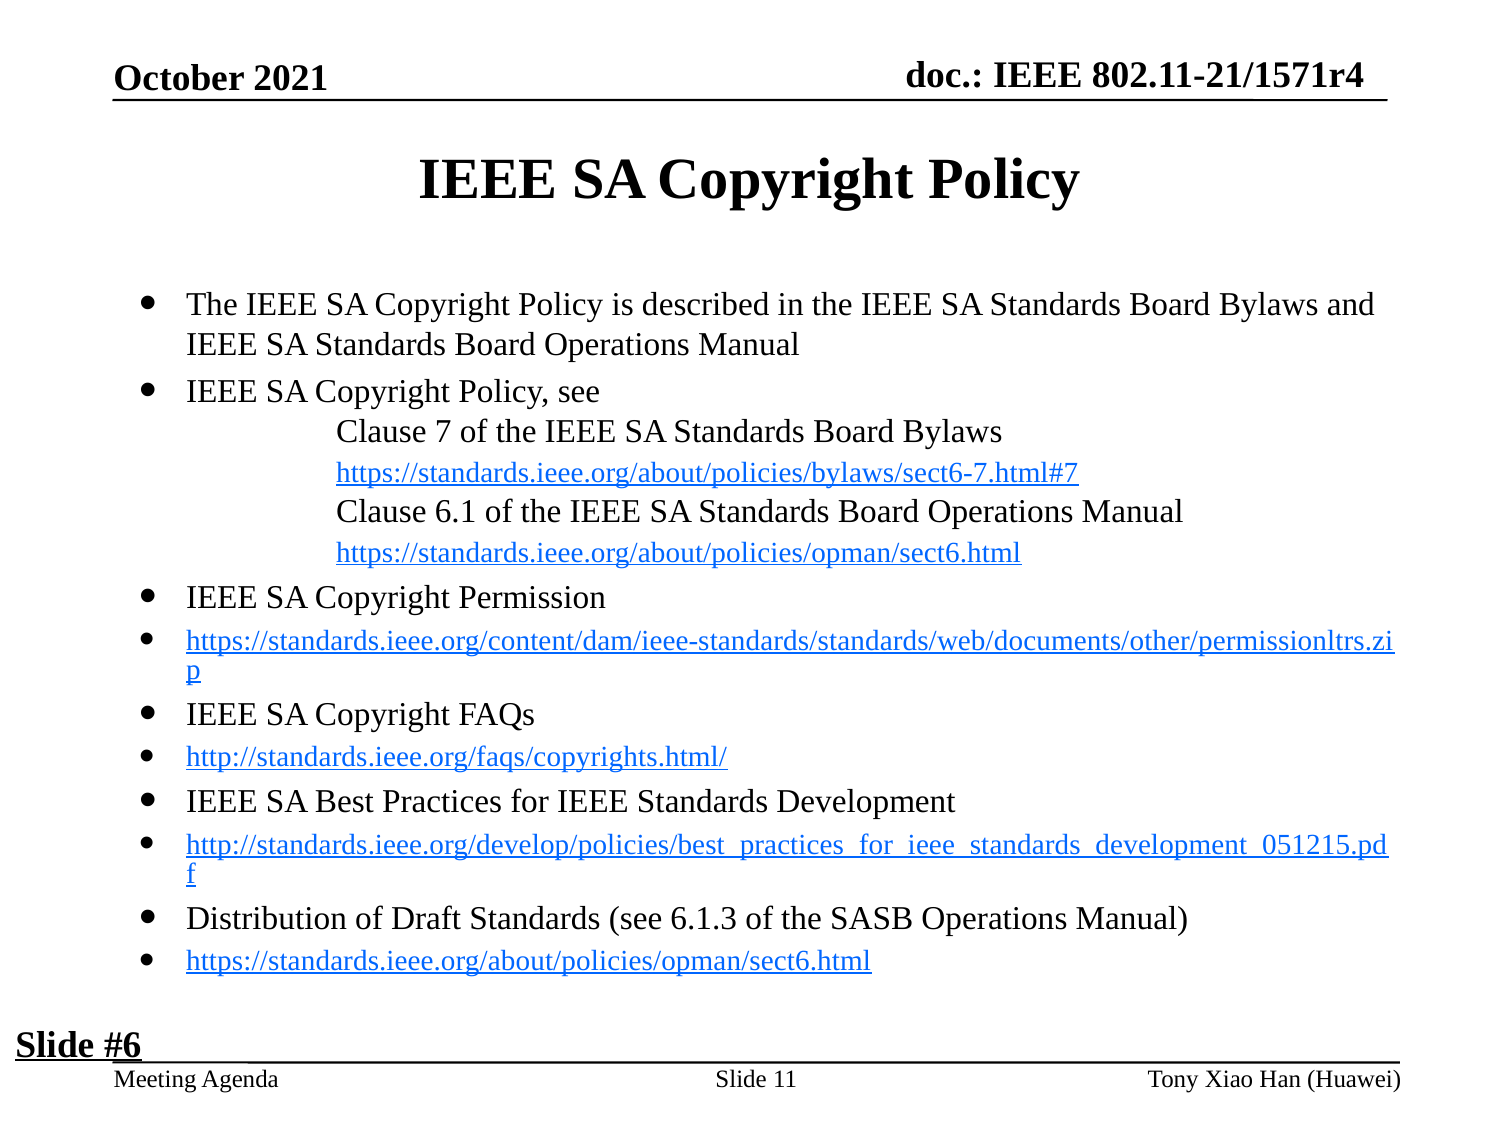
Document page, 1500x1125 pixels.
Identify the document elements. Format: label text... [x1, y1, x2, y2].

footer Tony Xiao Han (Huawei) [987, 1061, 1402, 1093]
list The IEEE SA Copyright Policy is described in the IEEE SA Standards Board Bylaws and IEEE SA Standards Board Operations Manual IEEE SA Copyright Policy, see Clause 7 of the IEEE SA Standards Board Bylaws https://standards.ieee.org/about/policies/bylaws/sect6-7.html#7 Clause 6.1 of the IEEE SA Standards Board Operations Manual https://standards.ieee.org/about/policies/opman/sect6.html IEEE SA Copyright Permission https://standards.ieee.org/content/dam/ieee-standards/standards/web/documents/other/permissionltrs.zip IEEE SA Copyright FAQs http://standards.ieee.org/faqs/copyrights.html/ IEEE SA Best Practices for IEEE Standards Development http://standards.ieee.org/develop/policies/best_practices_for_ieee_standards_development_051215.pdf Distribution of Draft Standards (see 6.1.3 of the SASB Operations Manual) https://standards.ieee.org/about/policies/opman/sect6.html [112, 275, 1413, 1038]
text_box IEEE SA Copyright Policy [112, 87, 1388, 263]
text_box Slide #6 [0, 1012, 157, 1073]
slide_number Slide 11 [712, 1061, 800, 1093]
